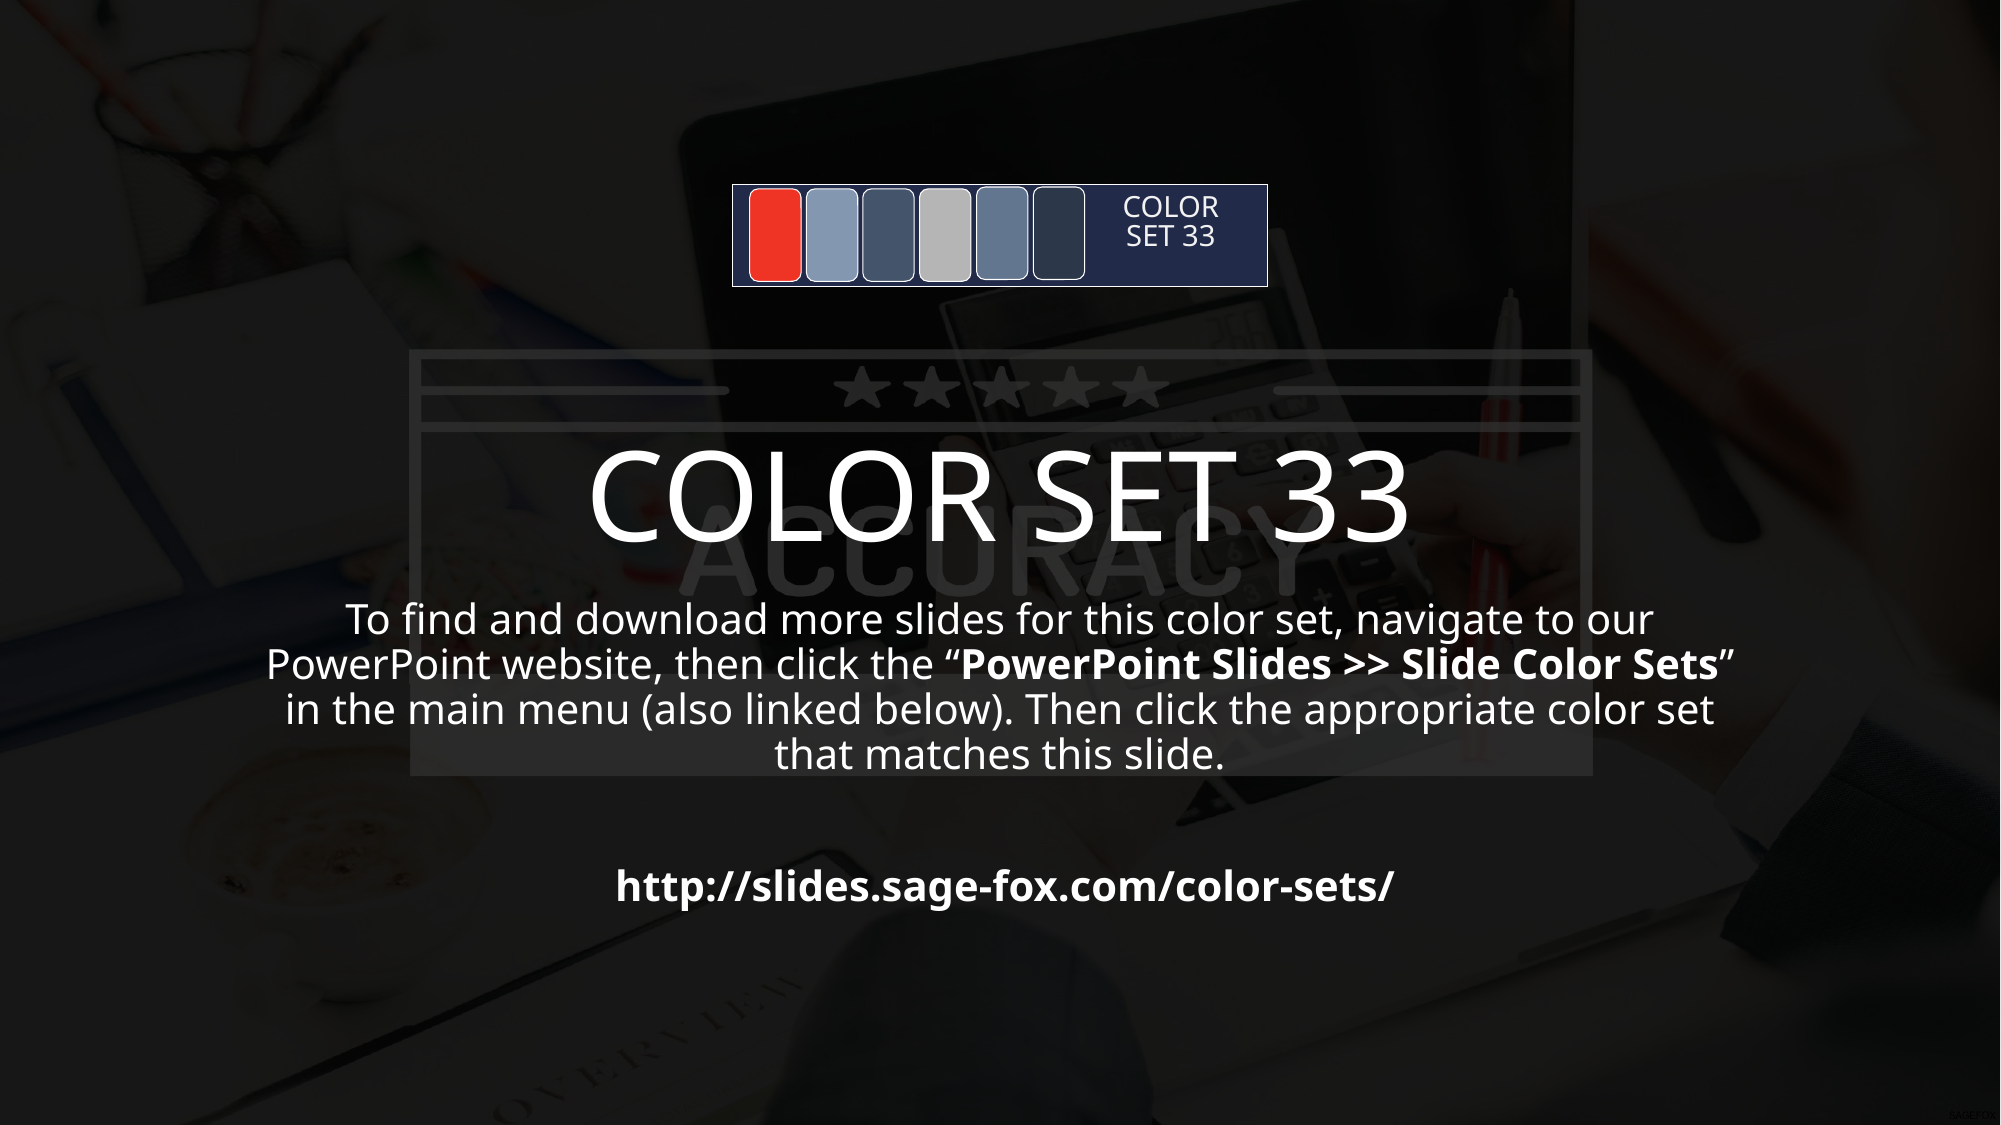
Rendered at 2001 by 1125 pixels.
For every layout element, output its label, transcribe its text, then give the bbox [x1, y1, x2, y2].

picture [0, 0, 2001, 1125]
subtitle To find and download more slides for this color set, navigate to our PowerPoint website, then click the “PowerPoint Slides >> Slide Color Sets” in the main menu (also linked below). Then click the appropriate color set that matches this slide. http://slides.sage-fox.com/color-sets/ [249, 590, 1750, 863]
title COLOR SET 33 [249, 184, 1750, 576]
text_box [732, 184, 1268, 290]
